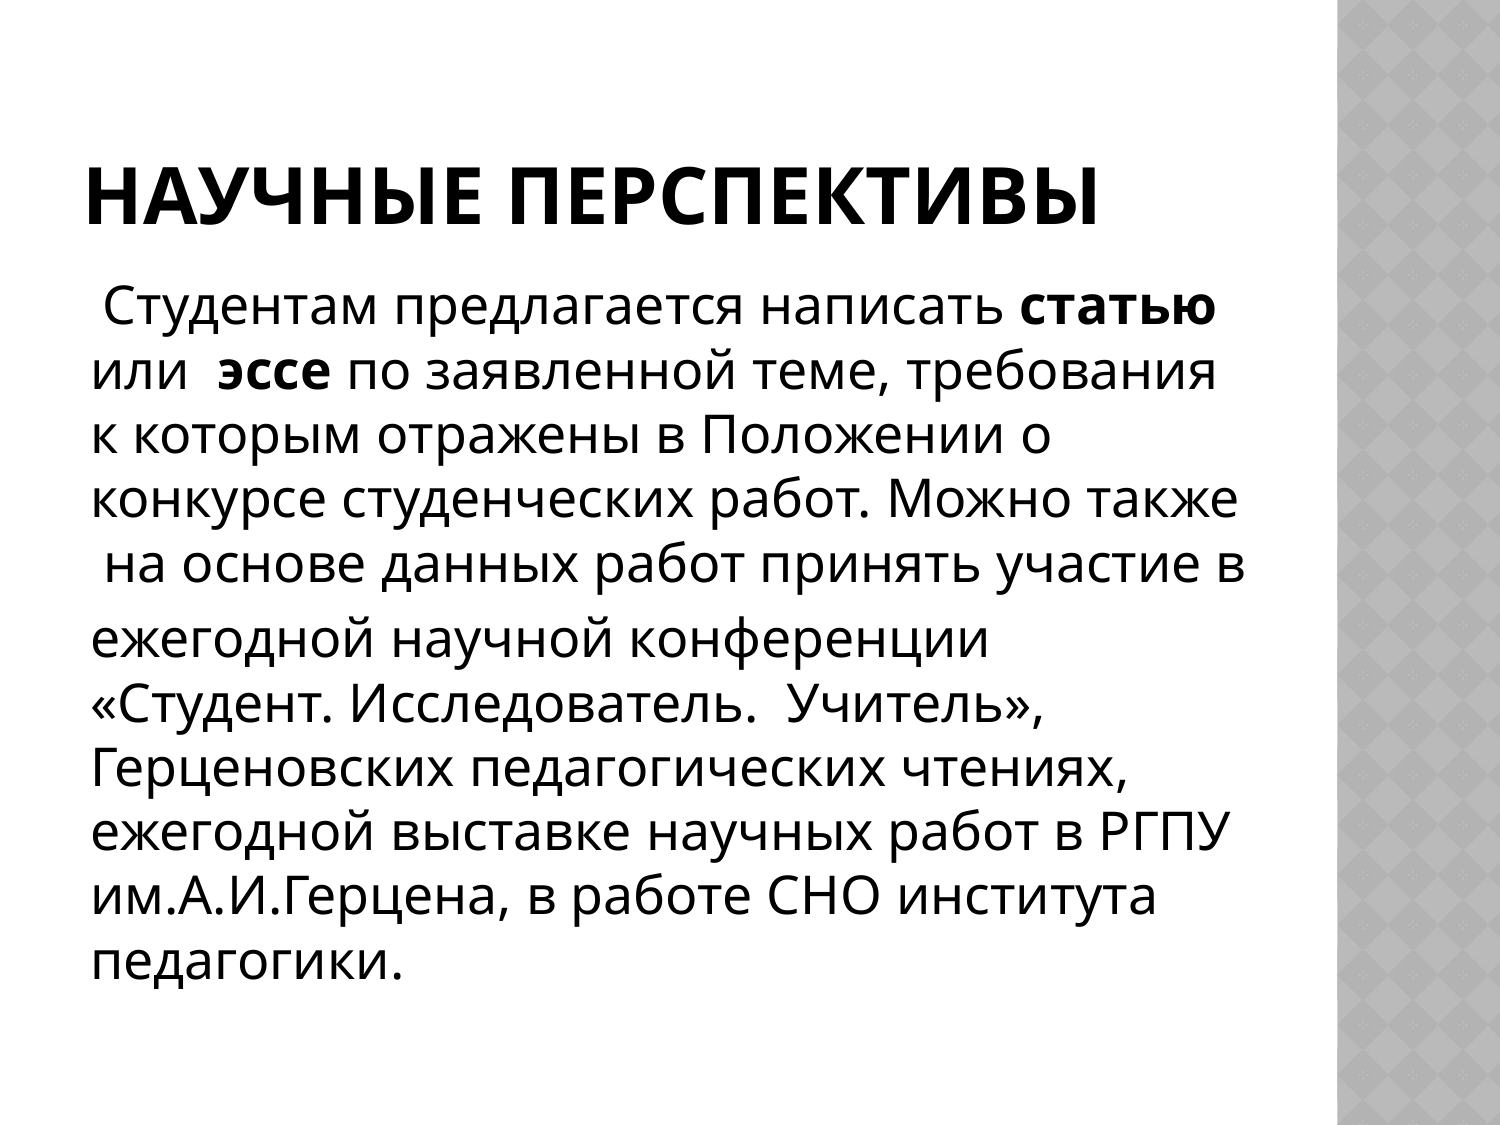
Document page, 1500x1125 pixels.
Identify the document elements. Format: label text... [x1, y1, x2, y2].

list Студентам предлагается написать статью или эссе по заявленной теме, требования к которым отражены в Положении о конкурсе студенческих работ. Можно также на основе данных работ принять участие в ежегодной научной конференции «Студент. Исследователь. Учитель», Герценовских педагогических чтениях, ежегодной выставке научных работ в РГПУ им.А.И.Герцена, в работе СНО института педагогики. [74, 263, 1263, 1060]
title Научные перспективы [75, 52, 1263, 240]
